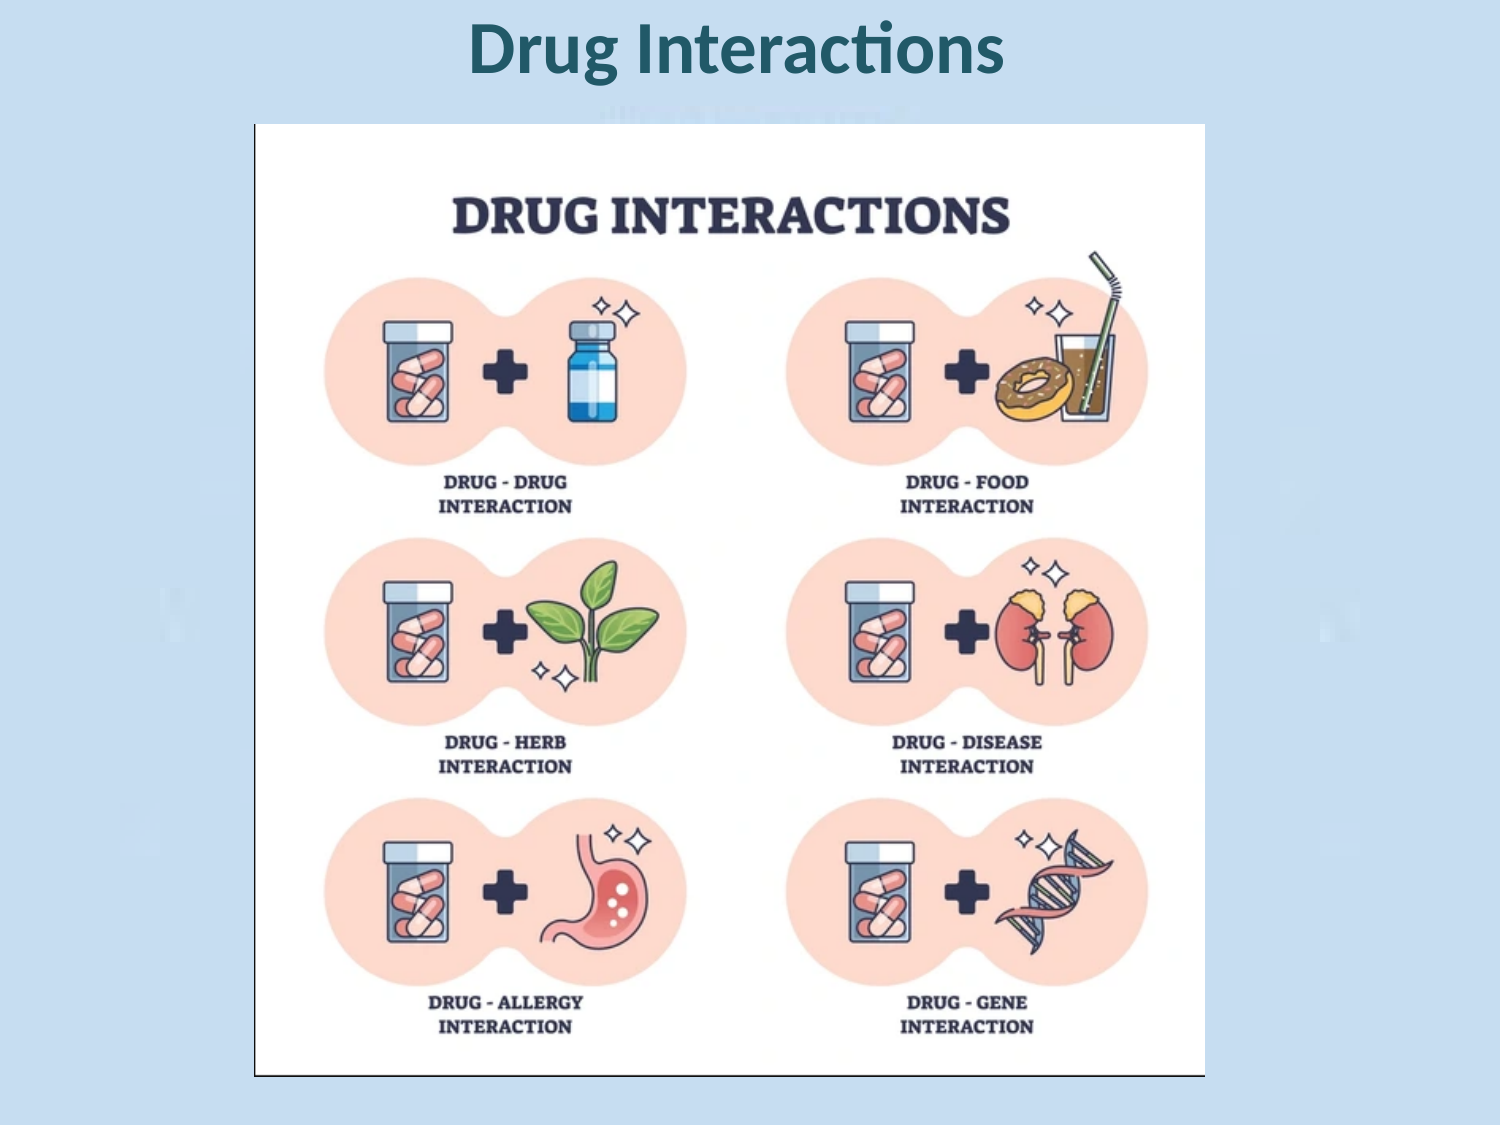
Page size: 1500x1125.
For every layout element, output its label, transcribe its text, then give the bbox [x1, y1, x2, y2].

text_box Drug Interactions [50, 0, 1425, 138]
picture [254, 124, 1205, 1077]
